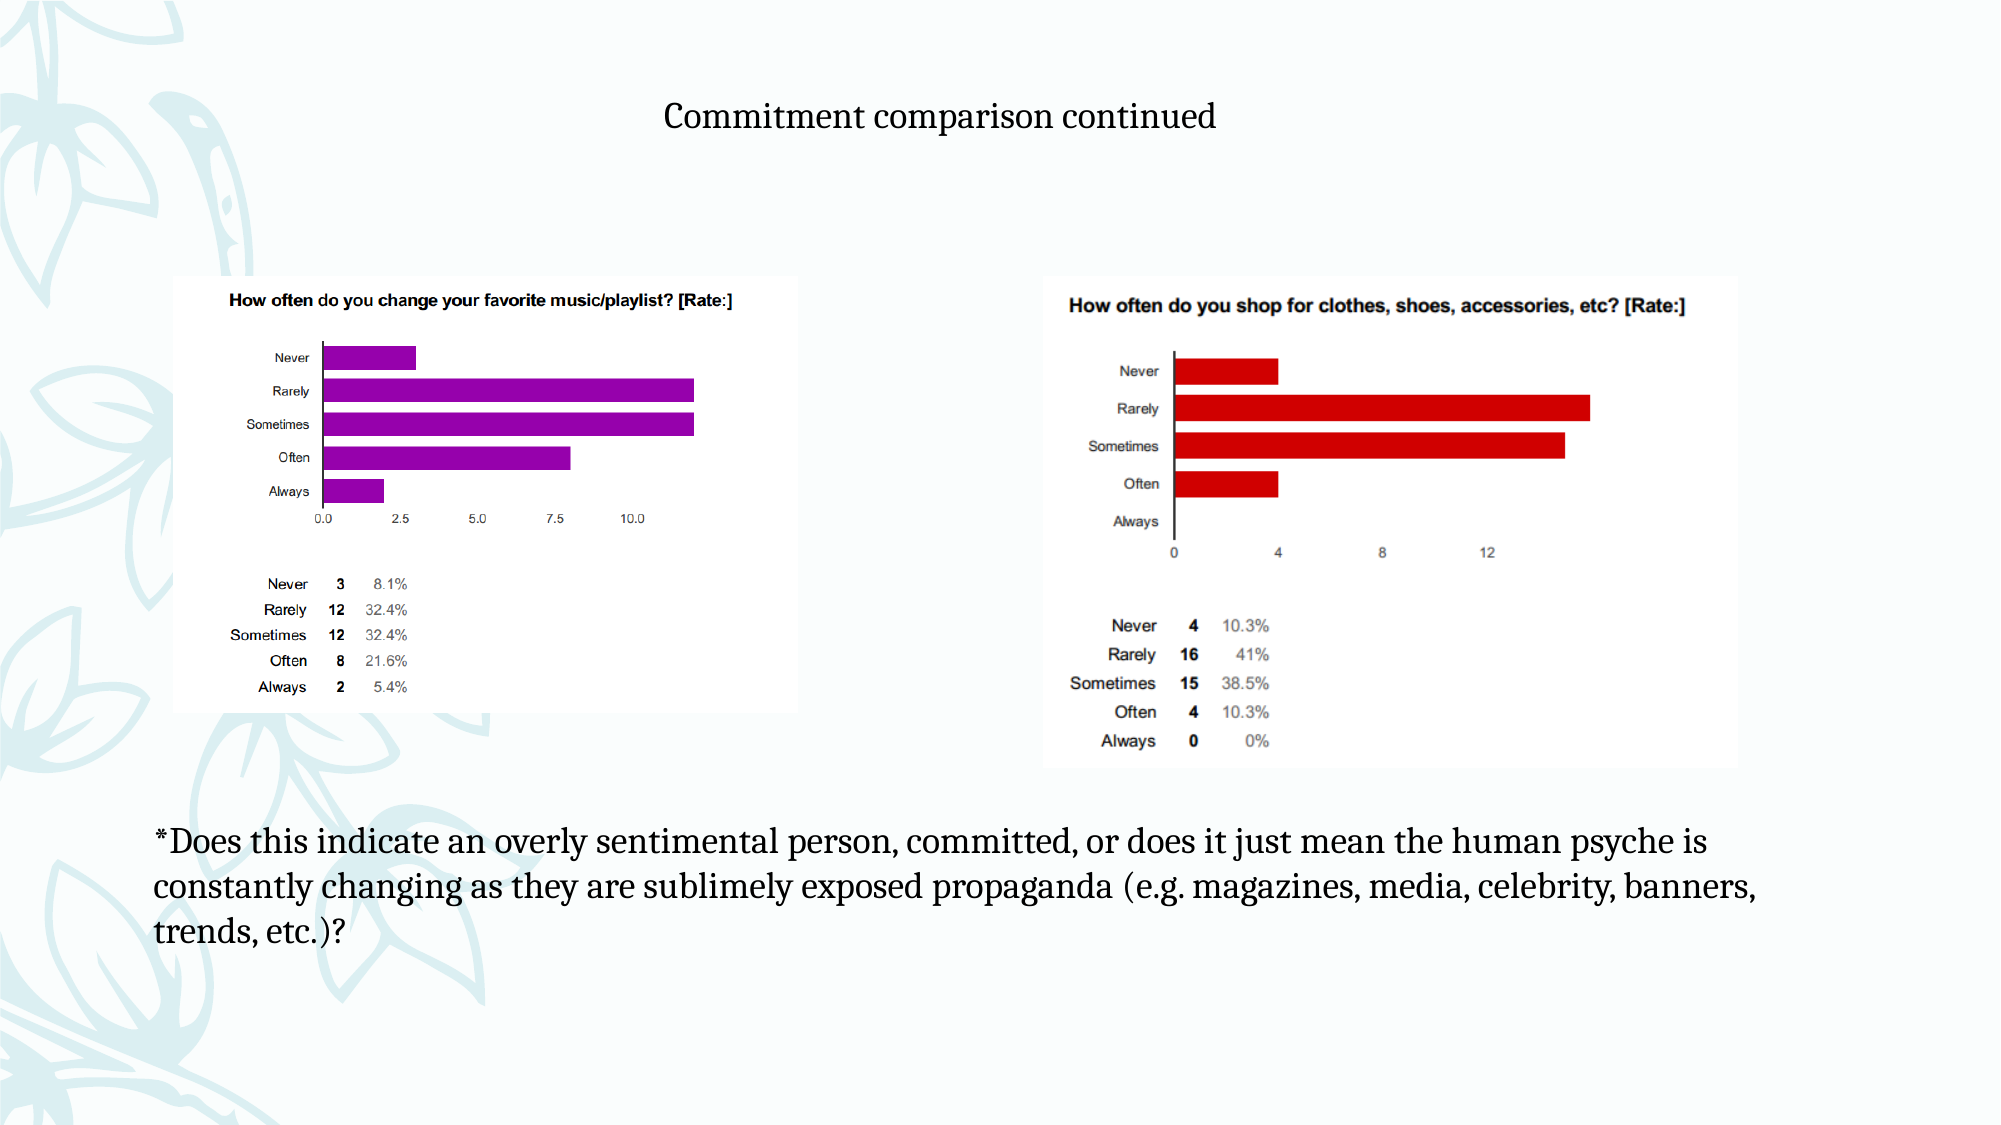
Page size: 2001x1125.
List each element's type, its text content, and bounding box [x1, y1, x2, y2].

text_box Commitment comparison continued [93, 38, 1789, 144]
text_box *Does this indicate an overly sentimental person, committed, or does it just mean the human psyche is constantly changing as they are sublimely exposed propaganda (e.g. magazines, media, celebrity, banners, trends, etc.)? [138, 809, 1869, 959]
picture [1043, 275, 1739, 768]
picture [173, 275, 798, 713]
